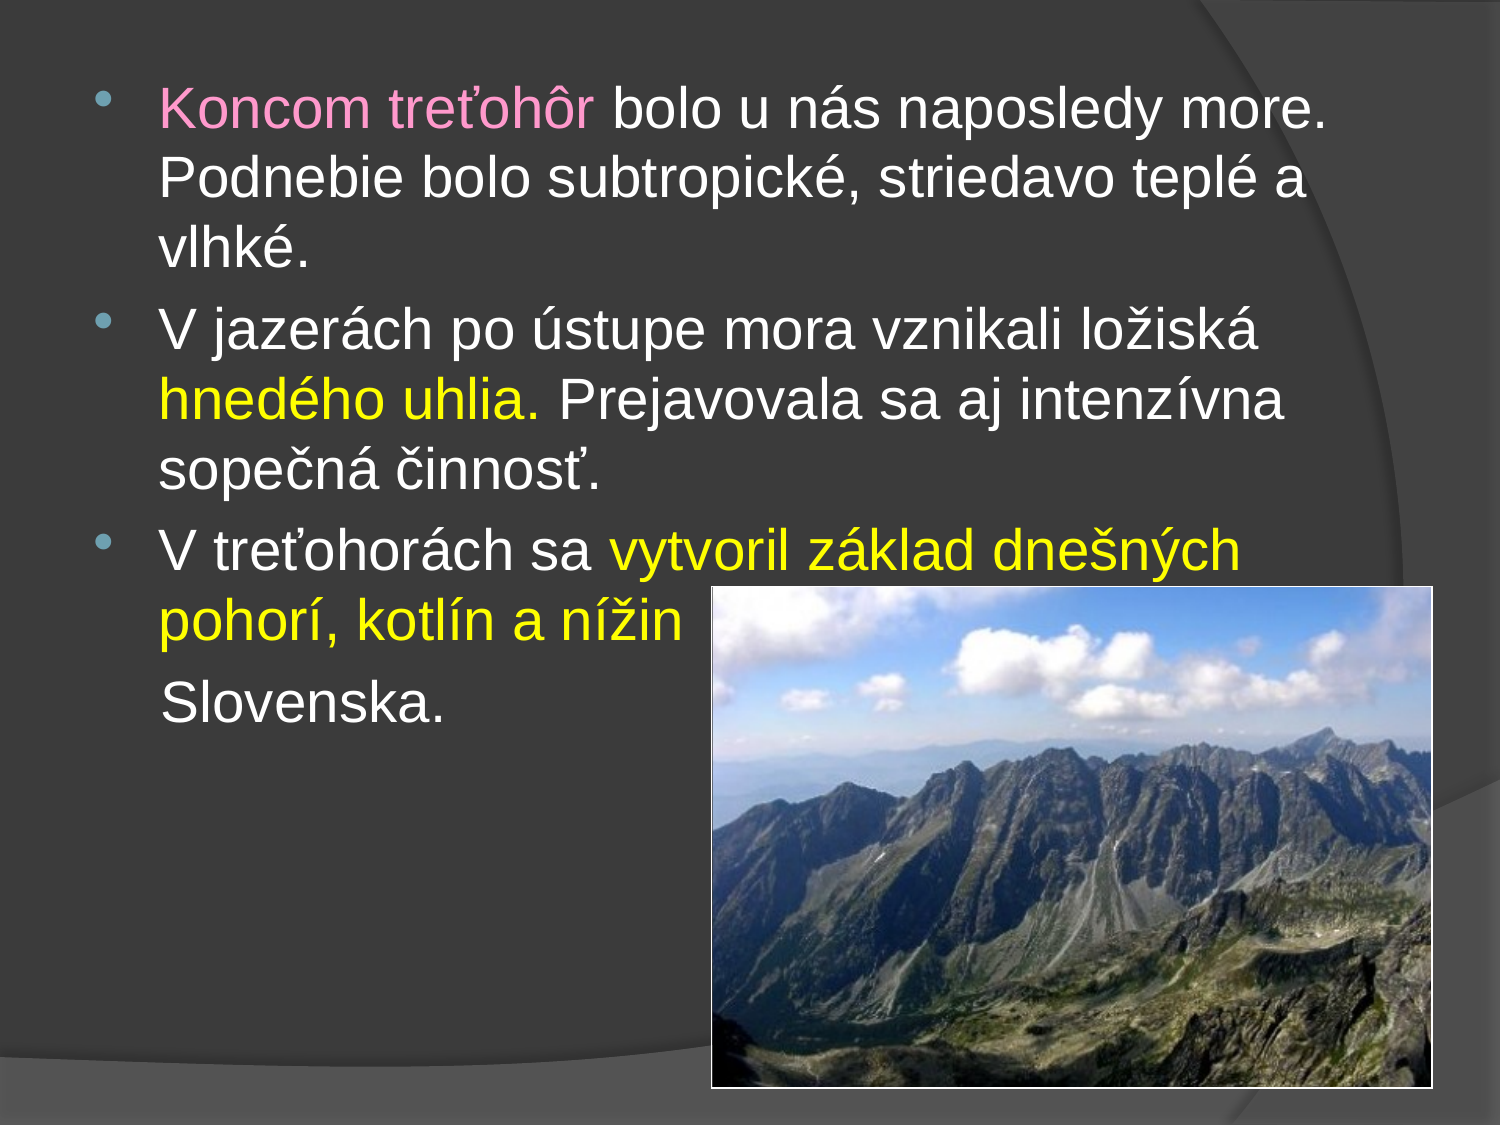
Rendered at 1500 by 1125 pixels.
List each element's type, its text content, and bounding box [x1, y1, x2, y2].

picture [712, 587, 1432, 1088]
list Koncom treťohôr bolo u nás naposledy more. Podnebie bolo subtropické, striedavo teplé a vlhké. V jazerách po ústupe mora vznikali ložiská hnedého uhlia. Prejavovala sa aj intenzívna sopečná činnosť. V treťohorách sa vytvoril základ dnešných pohorí, kotlín a nížin Slovenska. [75, 62, 1425, 1063]
text_box [25, 0, 745, 281]
